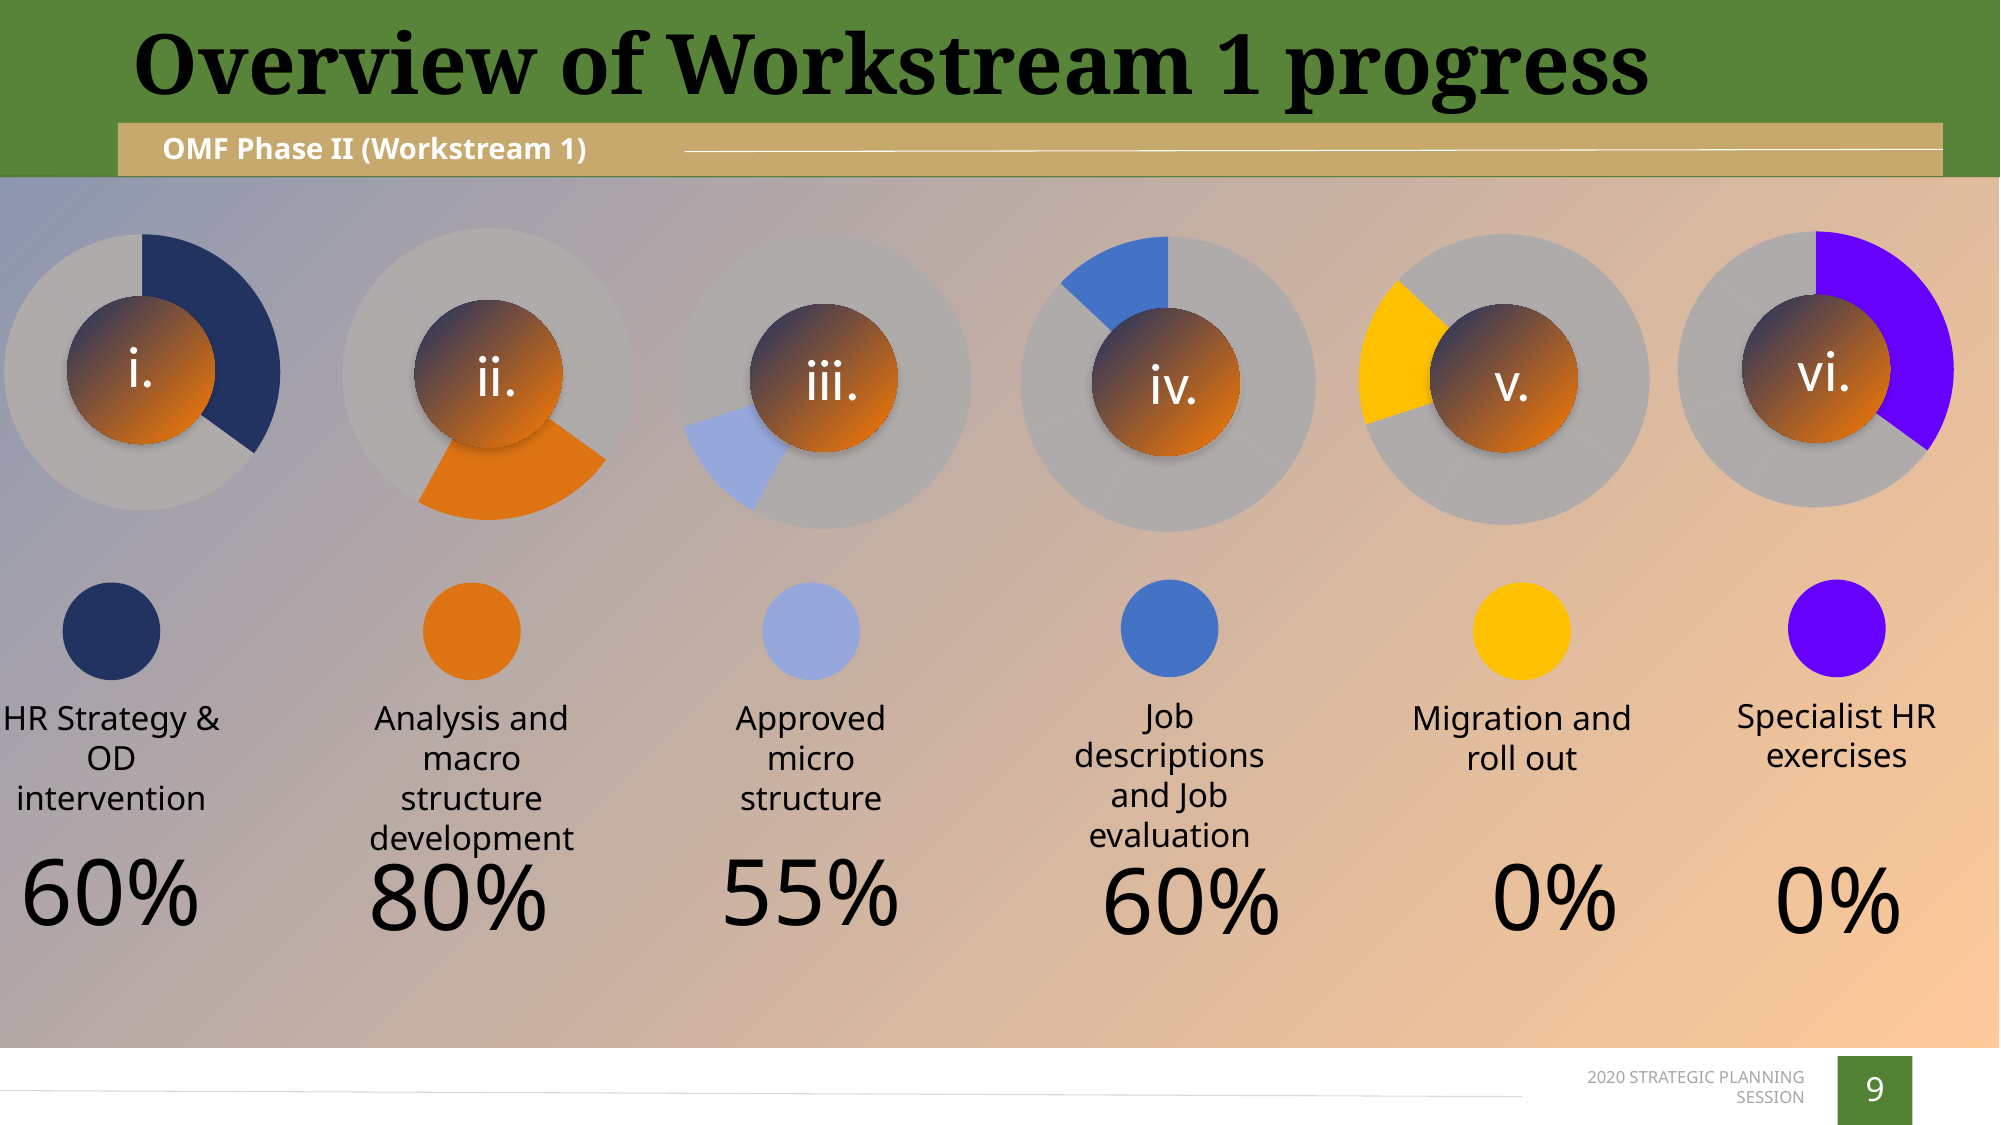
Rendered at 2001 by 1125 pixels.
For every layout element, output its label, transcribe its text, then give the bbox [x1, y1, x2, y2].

text_box Migration and roll out [1405, 697, 1639, 778]
text_box Job descriptions and Job evaluation [1052, 694, 1287, 855]
text_box HR Strategy & OD intervention [0, 697, 229, 818]
text_box 60% [1066, 835, 1319, 960]
text_box [0, 0, 342, 178]
text_box 0% [1430, 831, 1682, 956]
chart [1658, 181, 1954, 570]
text_box Specialist HR exercises [1720, 694, 1954, 775]
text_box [749, 304, 898, 452]
text_box Overview of Workstream 1 progress [117, 0, 2000, 135]
text_box [762, 587, 861, 681]
chart [342, 175, 638, 564]
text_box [1430, 304, 1578, 453]
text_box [1742, 294, 1891, 443]
text_box Analysis and macro structure development [355, 697, 589, 858]
text_box [1120, 579, 1219, 678]
text_box [1473, 582, 1571, 681]
text_box [1788, 579, 1886, 678]
text_box 80% [333, 831, 585, 956]
text_box [423, 582, 521, 681]
chart [0, 184, 281, 573]
text_box [117, 135, 1943, 176]
chart [1020, 183, 1316, 572]
text_box 60% [0, 826, 238, 952]
text_box OMF Phase II (Workstream 1) [162, 135, 685, 166]
text_box [62, 582, 161, 681]
text_box Approved micro structure [694, 697, 928, 818]
text_box 55% [685, 826, 937, 952]
text_box 0% [1713, 834, 1965, 960]
chart [676, 198, 972, 587]
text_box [414, 300, 563, 448]
text_box [0, 178, 1999, 1048]
chart [1356, 177, 1652, 580]
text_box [1092, 308, 1240, 456]
text_box [638, 135, 2000, 178]
